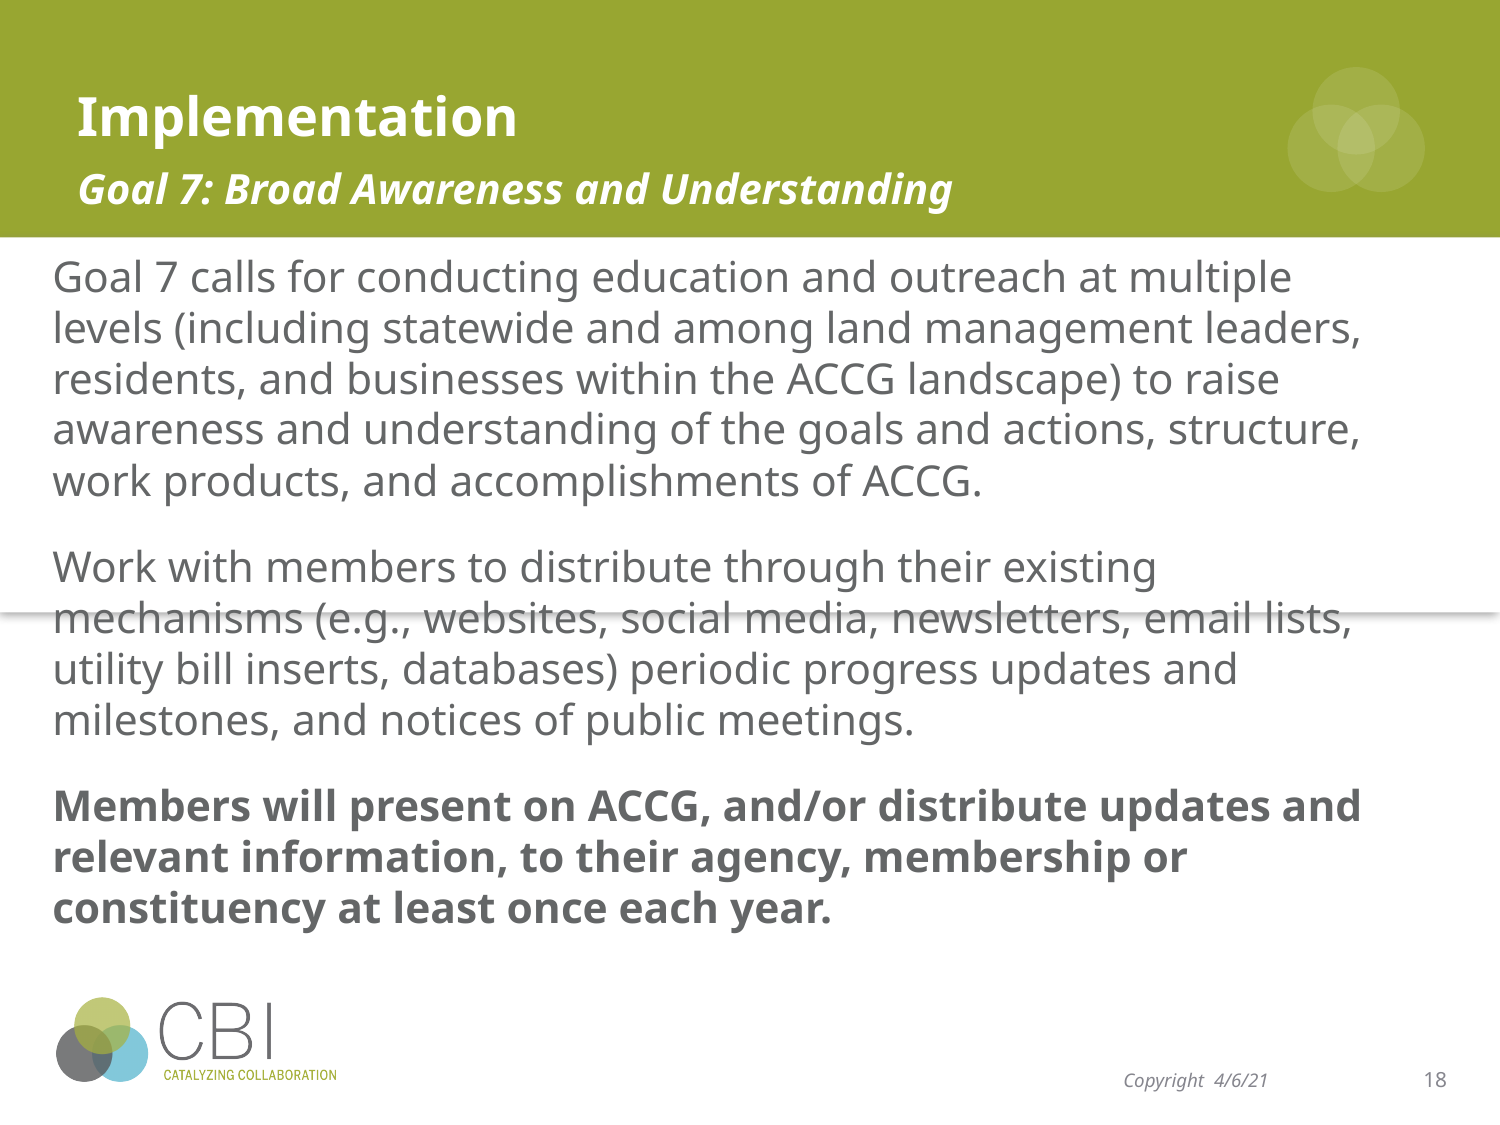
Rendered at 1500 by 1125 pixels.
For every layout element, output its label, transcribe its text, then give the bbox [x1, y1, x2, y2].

list Goal 7: Broad Awareness and Understanding [62, 155, 1213, 234]
picture [56, 997, 336, 1082]
list Goal 7 calls for conducting education and outreach at multiple levels (including statewide and among land management leaders, residents, and businesses within the ACCG landscape) to raise awareness and understanding of the goals and actions, structure, work products, and accomplishments of ACCG. Work with members to distribute through their existing mechanisms (e.g., websites, social media, newsletters, email lists, utility bill inserts, databases) periodic progress updates and milestones, and notices of public meetings. Members will present on ACCG, and/or distribute updates and relevant information, to their agency, membership or constituency at least once each year. [37, 242, 1413, 943]
text_box 1. [0, 236, 1500, 613]
title Implementation [62, 75, 1213, 155]
